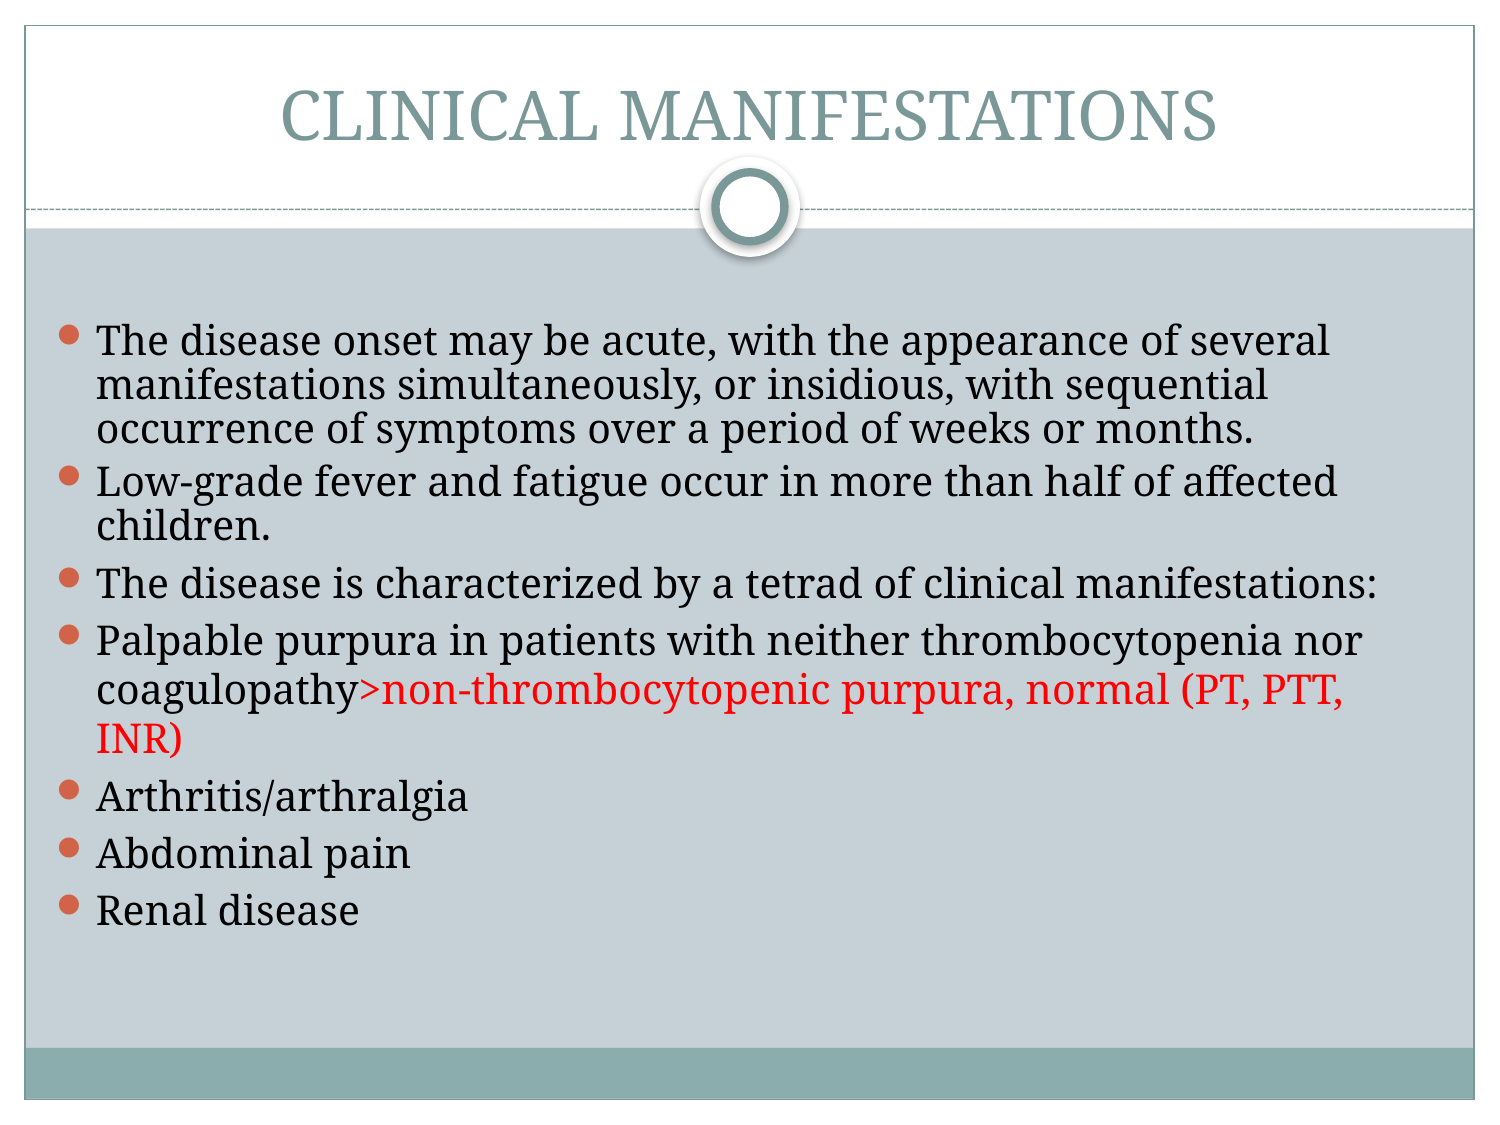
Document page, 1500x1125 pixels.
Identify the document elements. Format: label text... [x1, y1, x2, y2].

list The disease onset may be acute, with the appearance of several manifestations simultaneously, or insidious, with sequential occurrence of symptoms over a period of weeks or months. Low-grade fever and fatigue occur in more than half of affected children. The disease is characterized by a tetrad of clinical manifestations: Palpable purpura in patients with neither thrombocytopenia nor coagulopathy>non-thrombocytopenic purpura, normal (PT, PTT, INR) Arthritis/arthralgia Abdominal pain Renal disease [41, 255, 1404, 993]
title CLINICAL MANIFESTATIONS [49, 37, 1450, 162]
